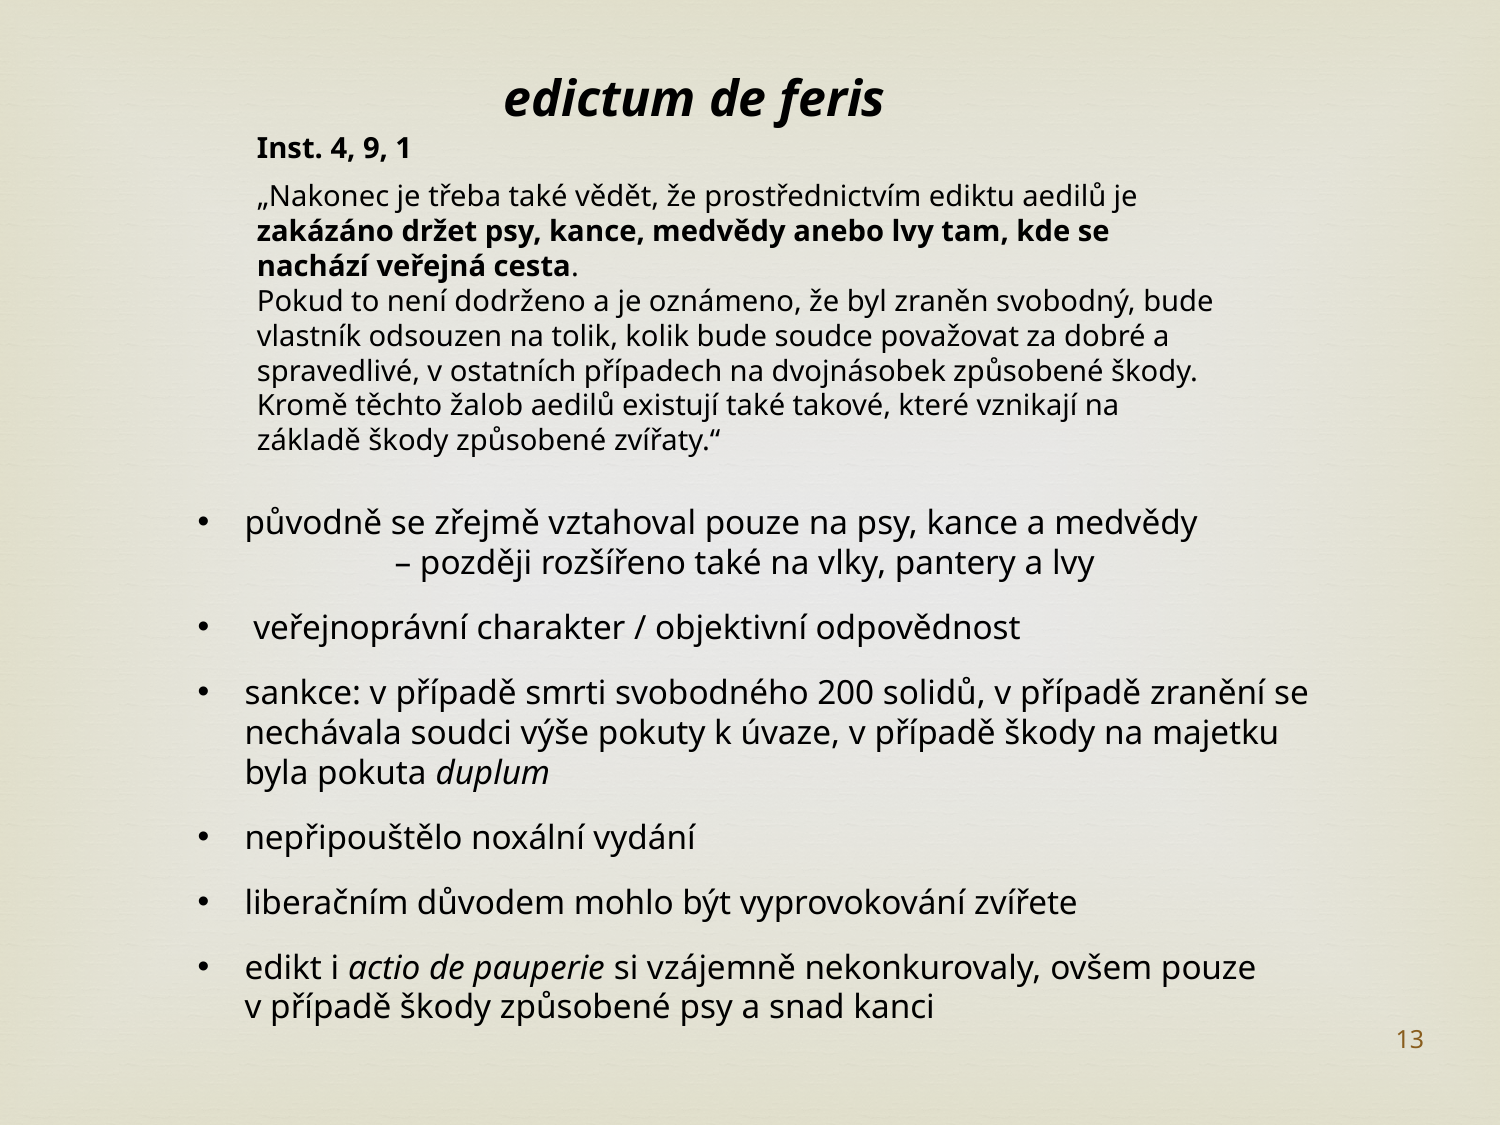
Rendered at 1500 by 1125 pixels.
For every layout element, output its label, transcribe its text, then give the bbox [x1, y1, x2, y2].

text_box edictum de feris [299, 59, 1091, 122]
text_box původně se zřejmě vztahoval pouze na psy, kance a medvědy – později rozšířeno také na vlky, pantery a lvy veřejnoprávní charakter / objektivní odpovědnost sankce: v případě smrti svobodného 200 solidů, v případě zranění se nechávala soudci výše pokuty k úvaze, v případě škody na majetku byla pokuta duplum nepřipouštělo noxální vydání liberačním důvodem mohlo být vyprovokování zvířete edikt i actio de pauperie si vzájemně nekonkurovaly, ovšem pouze v případě škody způsobené psy a snad kanci [141, 494, 1335, 1033]
slide_number 13 [1089, 1010, 1440, 1071]
text_box Inst. 4, 9, 1 „Nakonec je třeba také vědět, že prostřednictvím ediktu aedilů je zakázáno držet psy, kance, medvědy anebo lvy tam, kde se nachází veřejná cesta. Pokud to není dodrženo a je oznámeno, že byl zraněn svobodný, bude vlastník odsouzen na tolik, kolik bude soudce považovat za dobré a spravedlivé, v ostatních případech na dvojnásobek způsobené škody. Kromě těchto žalob aedilů existují také takové, které vznikají na základě škody způsobené zvířaty.“ [242, 122, 1235, 464]
